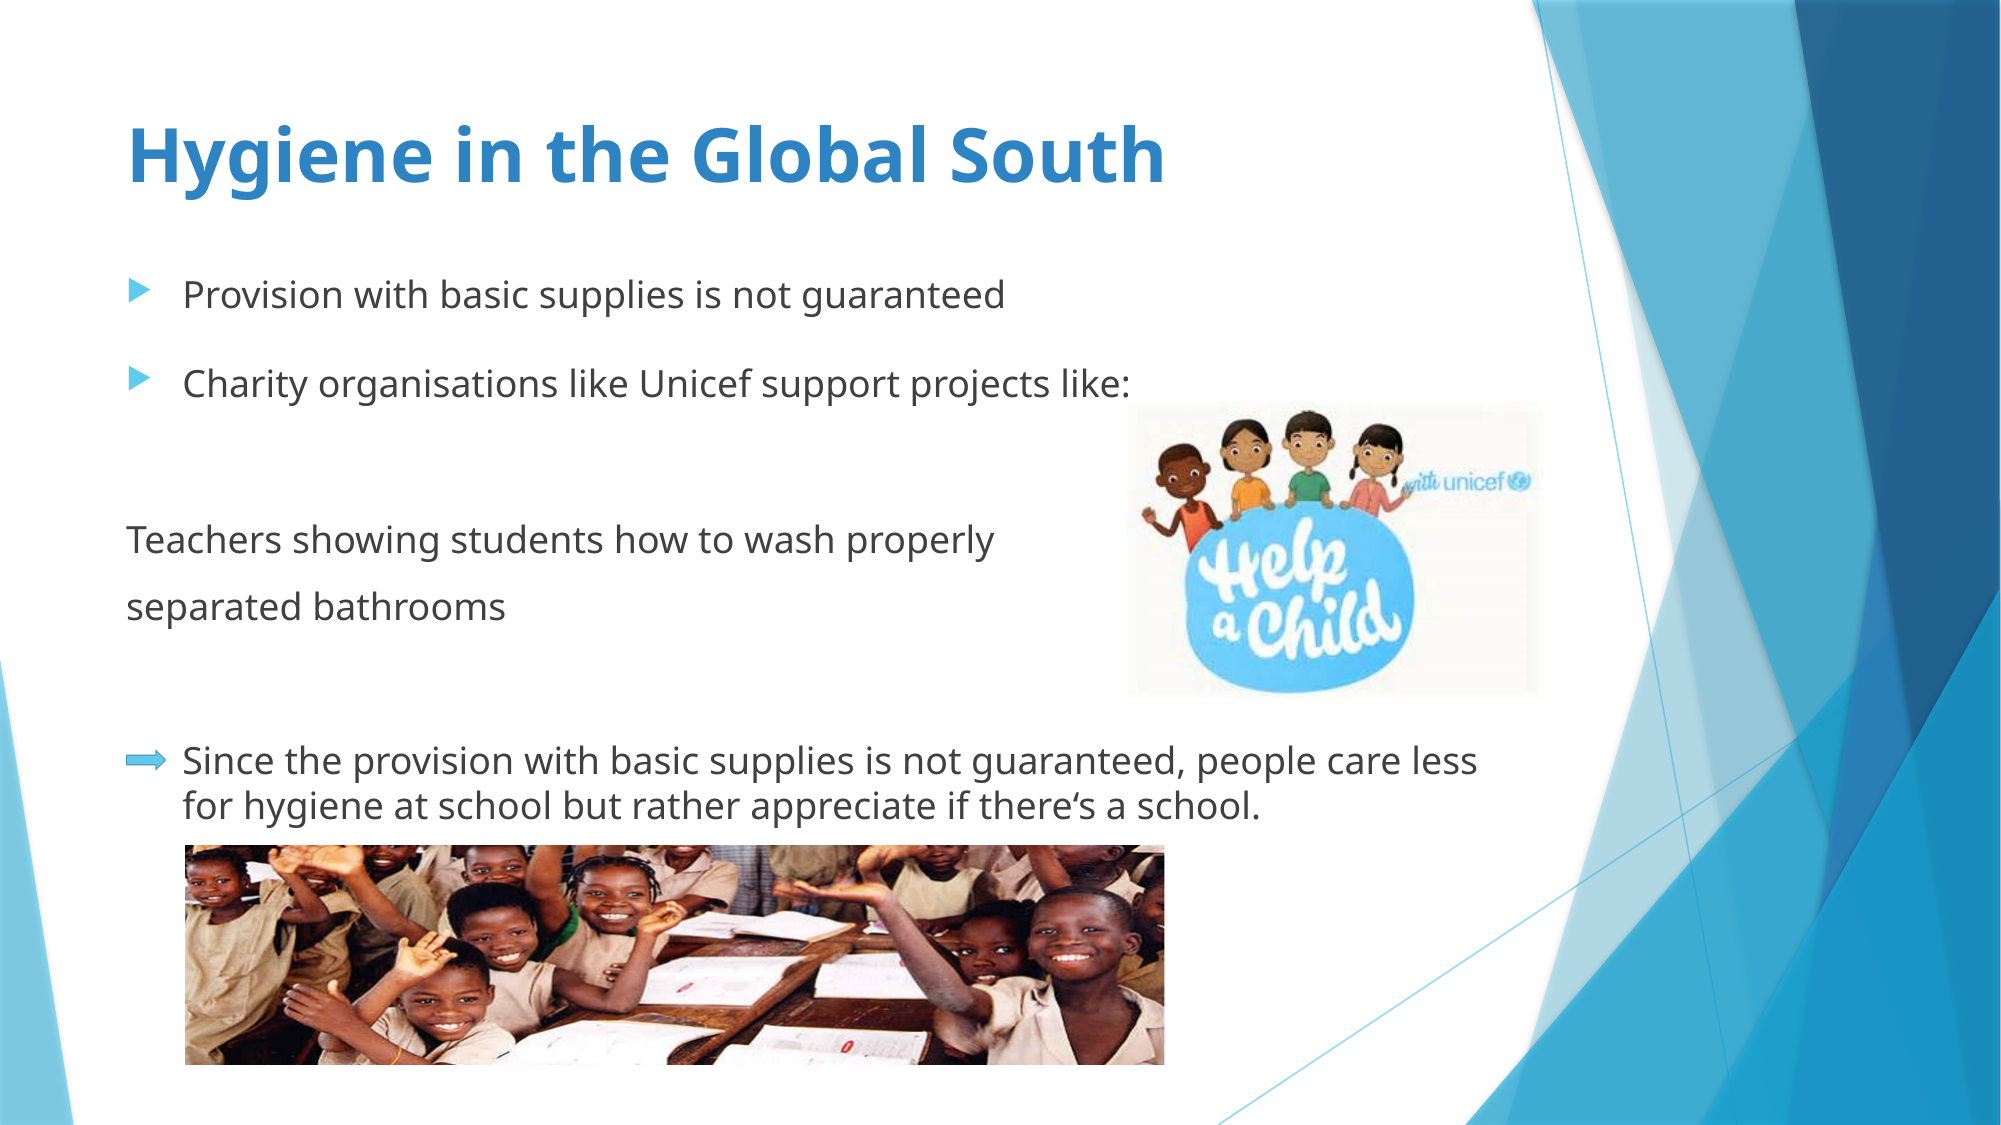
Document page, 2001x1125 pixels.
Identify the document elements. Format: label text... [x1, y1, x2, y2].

picture [185, 845, 1169, 1066]
title Hygiene in the Global South [111, 99, 1522, 263]
list Provision with basic supplies is not guaranteed Charity organisations like Unicef support projects like: Teachers showing students how to wash properly separated bathrooms Since the provision with basic supplies is not guaranteed, people care less for hygiene at school but rather appreciate if there‘s a school. [111, 263, 1522, 901]
picture [1127, 401, 1545, 700]
picture [126, 749, 166, 771]
